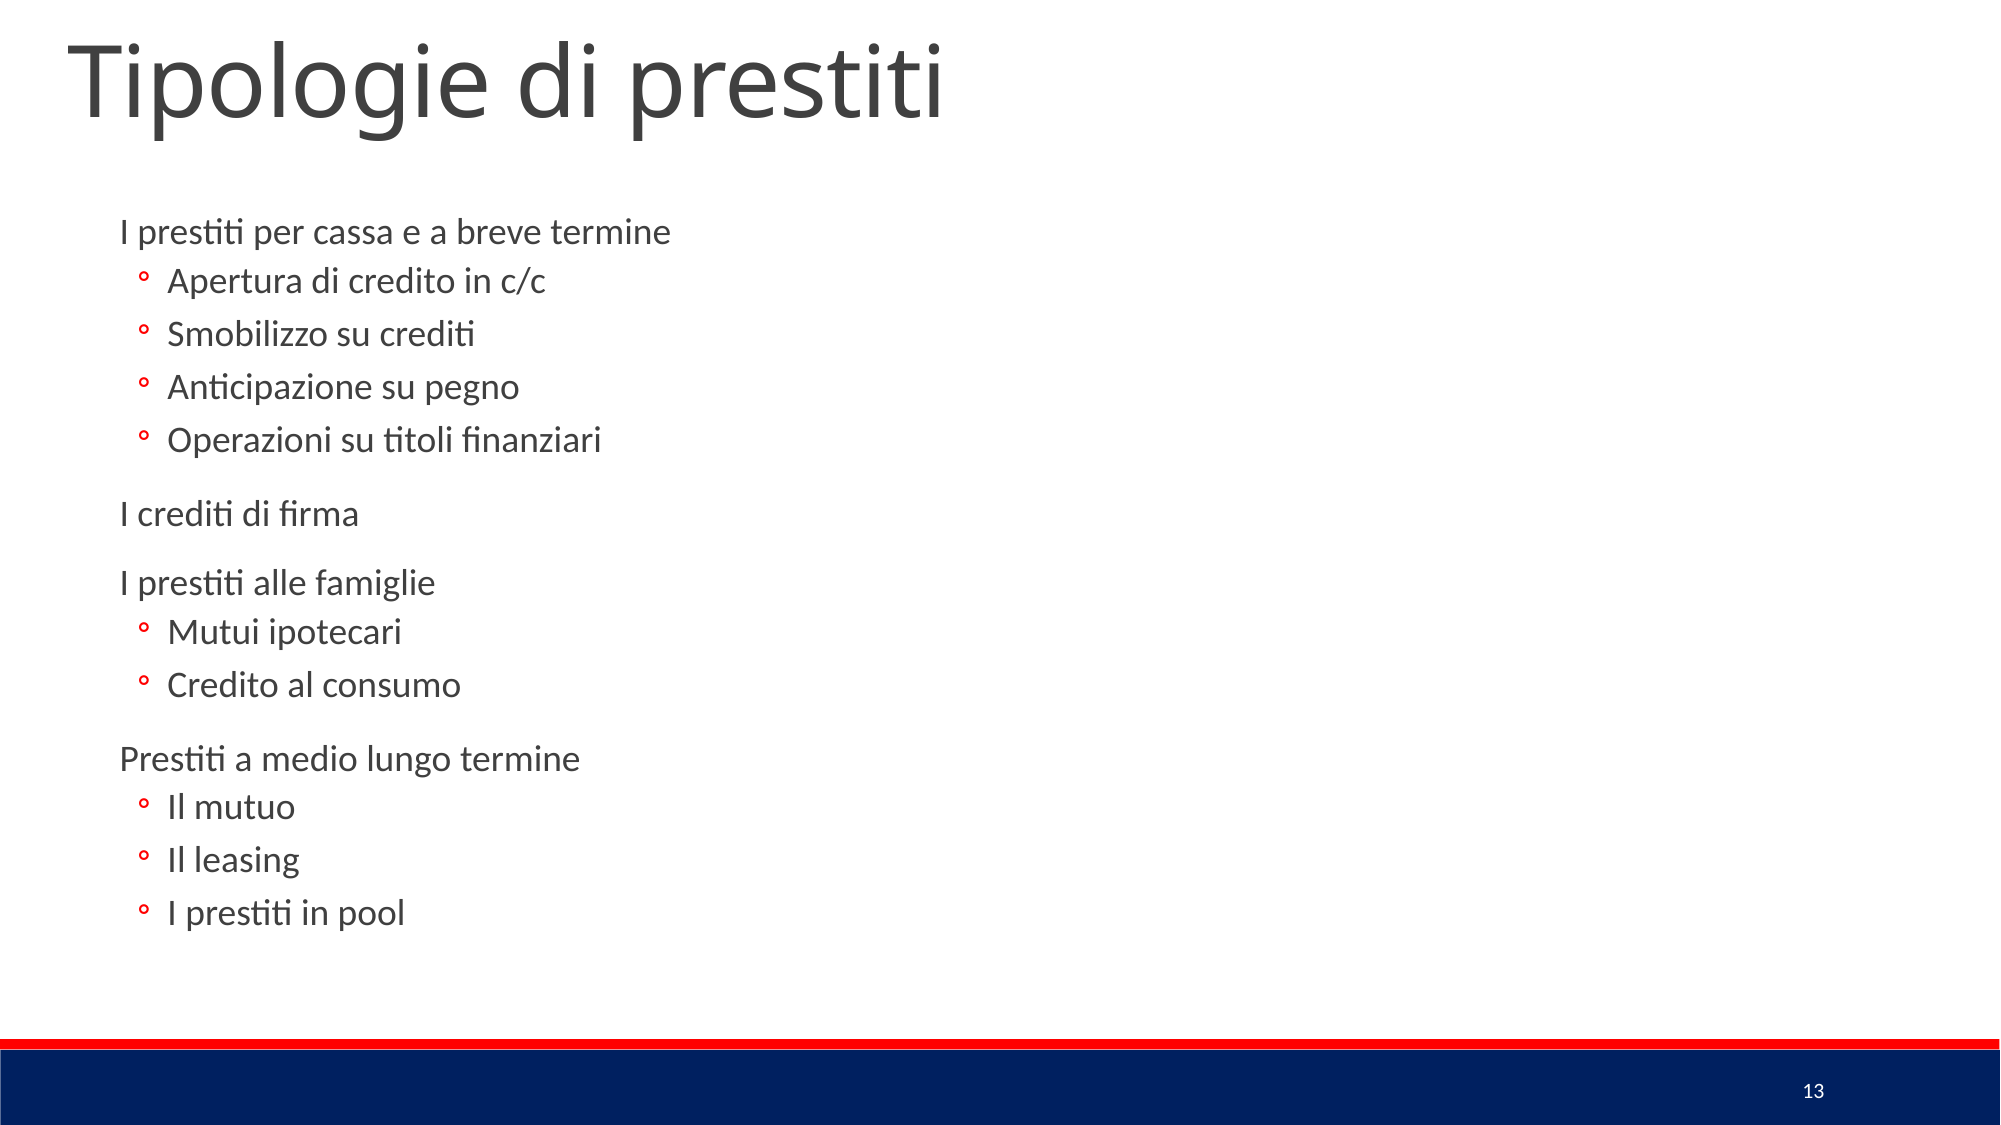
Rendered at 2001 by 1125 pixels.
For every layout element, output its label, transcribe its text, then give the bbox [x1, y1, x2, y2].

list I prestiti per cassa e a breve termine Apertura di credito in c/c Smobilizzo su crediti Anticipazione su pegno Operazioni su titoli finanziari I crediti di firma I prestiti alle famiglie Mutui ipotecari Credito al consumo Prestiti a medio lungo termine Il mutuo Il leasing I prestiti in pool [104, 204, 1780, 1000]
slide_number 13 [1624, 1059, 1840, 1120]
title Tipologie di prestiti [52, 28, 1703, 205]
